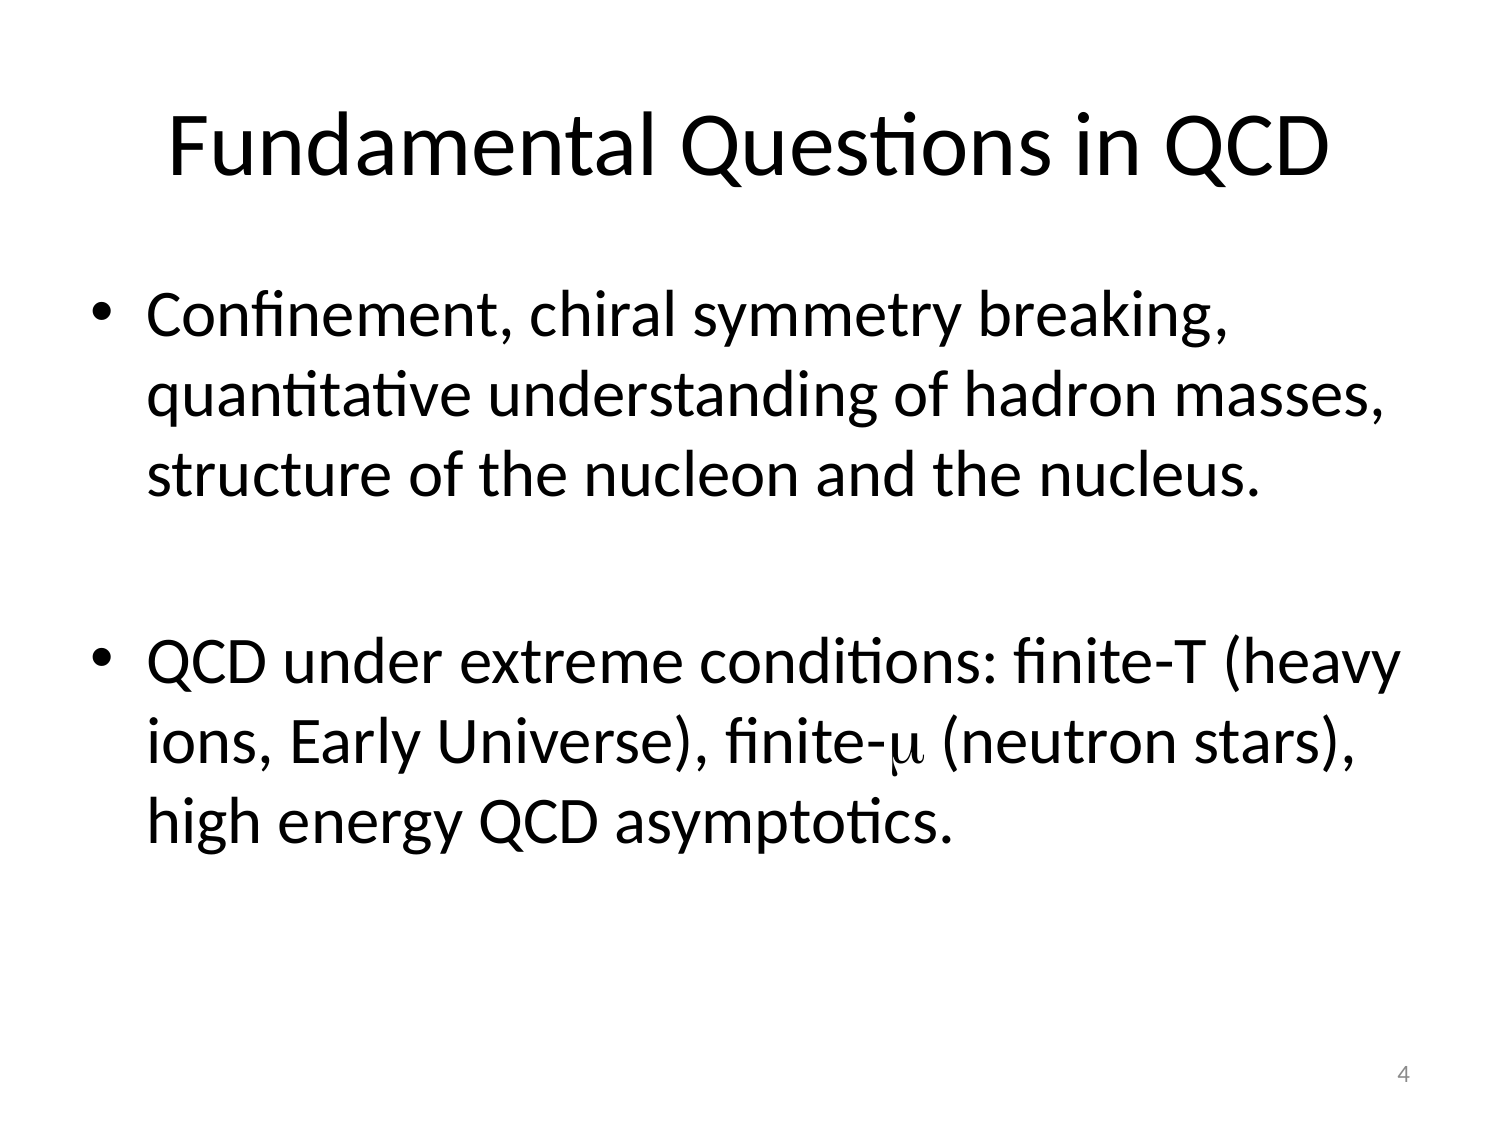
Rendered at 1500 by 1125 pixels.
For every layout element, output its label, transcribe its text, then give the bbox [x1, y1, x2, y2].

list Confinement, chiral symmetry breaking, quantitative understanding of hadron masses, structure of the nucleon and the nucleus. QCD under extreme conditions: finite-T (heavy ions, Early Universe), finite-m (neutron stars), high energy QCD asymptotics. [75, 262, 1425, 1005]
title Fundamental Questions in QCD [75, 45, 1425, 233]
slide_number 4 [1074, 1042, 1425, 1103]
